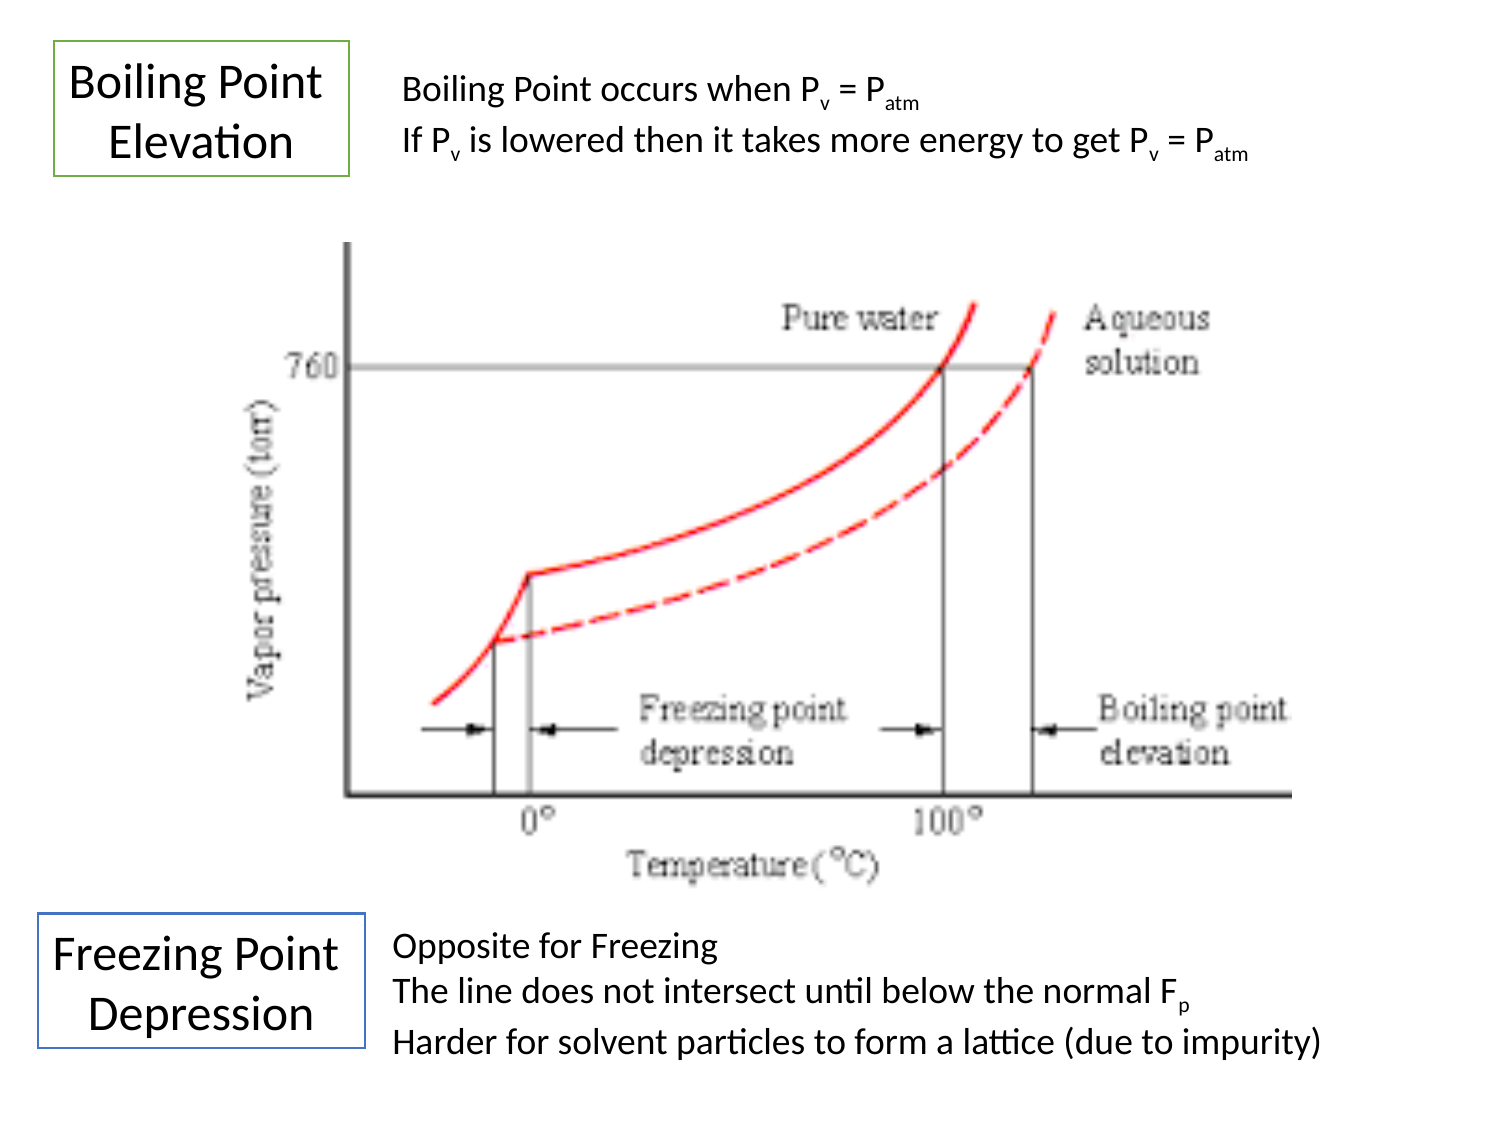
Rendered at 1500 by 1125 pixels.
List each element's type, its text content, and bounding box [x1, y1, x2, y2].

text_box Freezing Point Depression [37, 912, 366, 1049]
text_box Boiling Point Elevation [53, 40, 350, 177]
picture [226, 242, 1292, 896]
text_box Boiling Point occurs when Pv = Patm If Pv is lowered then it takes more energy to get Pv = Patm [387, 56, 1273, 174]
text_box Opposite for Freezing The line does not intersect until below the normal Fp Harder for solvent particles to form a lattice (due to impurity) [377, 913, 1339, 1070]
